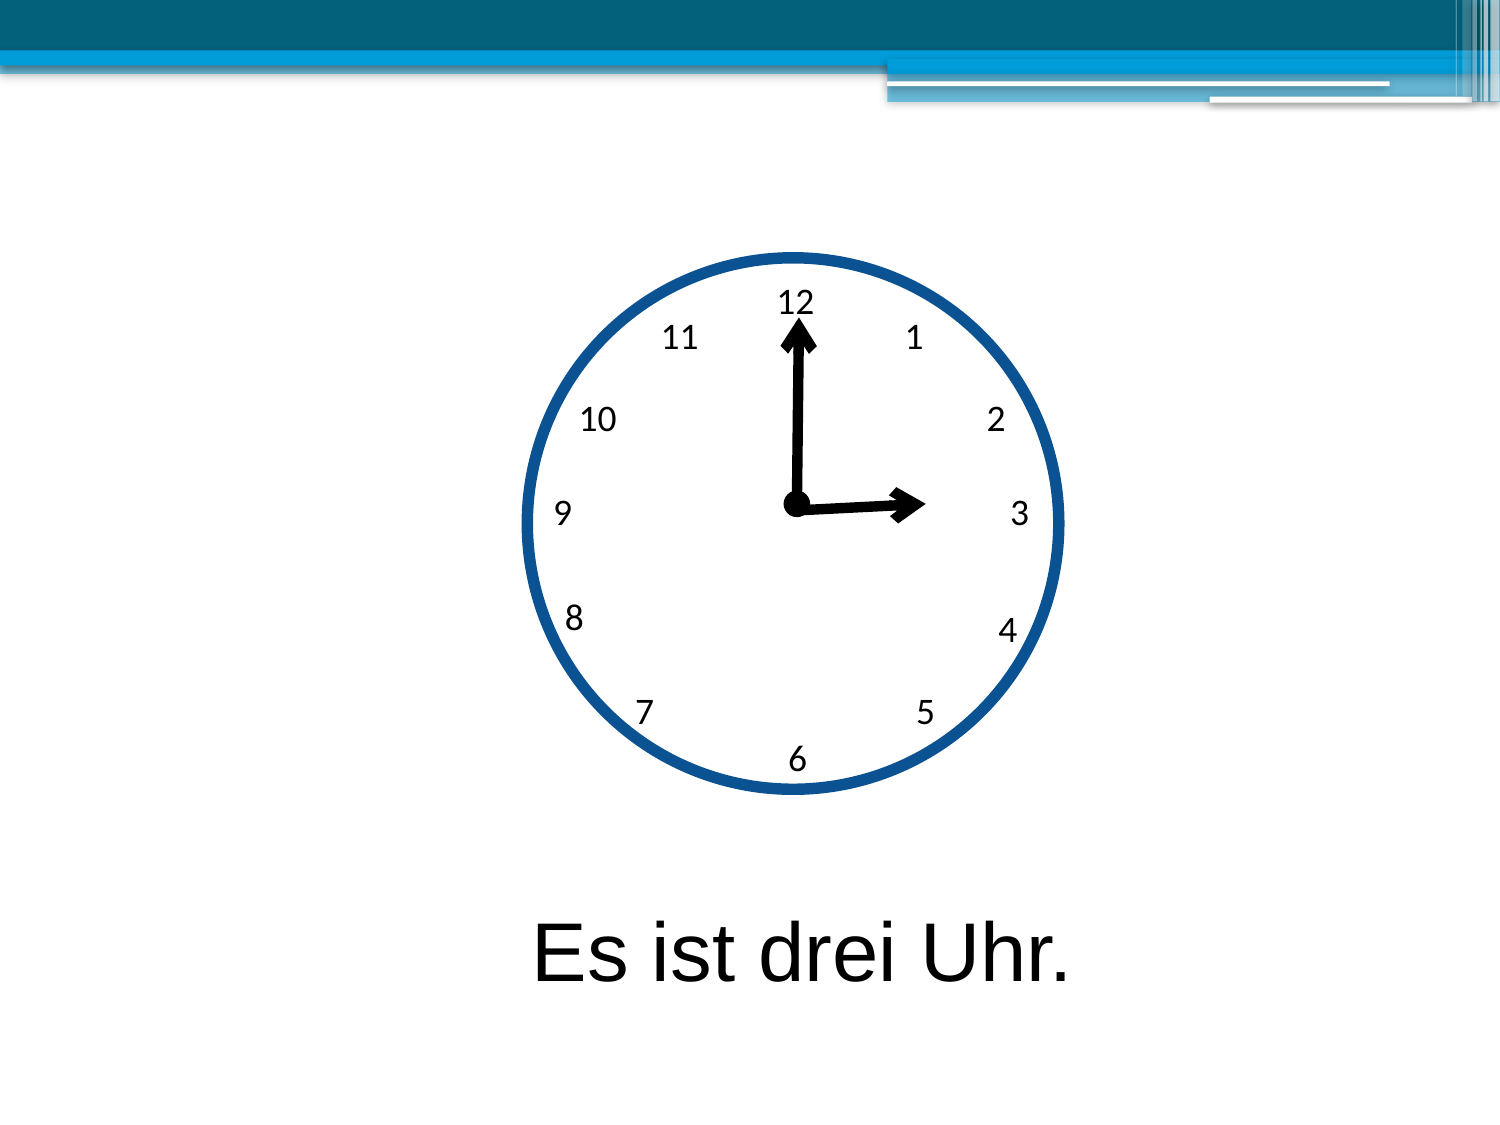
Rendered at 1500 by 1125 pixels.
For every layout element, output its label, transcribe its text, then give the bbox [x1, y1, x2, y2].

text_box 4 [972, 597, 1043, 658]
text_box 6 [773, 726, 821, 787]
text_box 3 [984, 480, 1055, 541]
text_box [783, 493, 790, 516]
text_box 12 [761, 269, 832, 330]
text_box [805, 503, 927, 511]
text_box 2 [960, 386, 1032, 447]
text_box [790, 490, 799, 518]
text_box 9 [527, 480, 598, 541]
text_box Es ist drei Uhr. [374, 890, 1231, 1006]
text_box [525, 256, 1061, 791]
text_box 11 [644, 304, 715, 365]
text_box 10 [562, 386, 633, 447]
text_box 7 [609, 679, 680, 740]
text_box 5 [890, 679, 961, 740]
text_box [796, 317, 800, 511]
text_box 1 [878, 304, 950, 365]
text_box 8 [539, 585, 610, 646]
